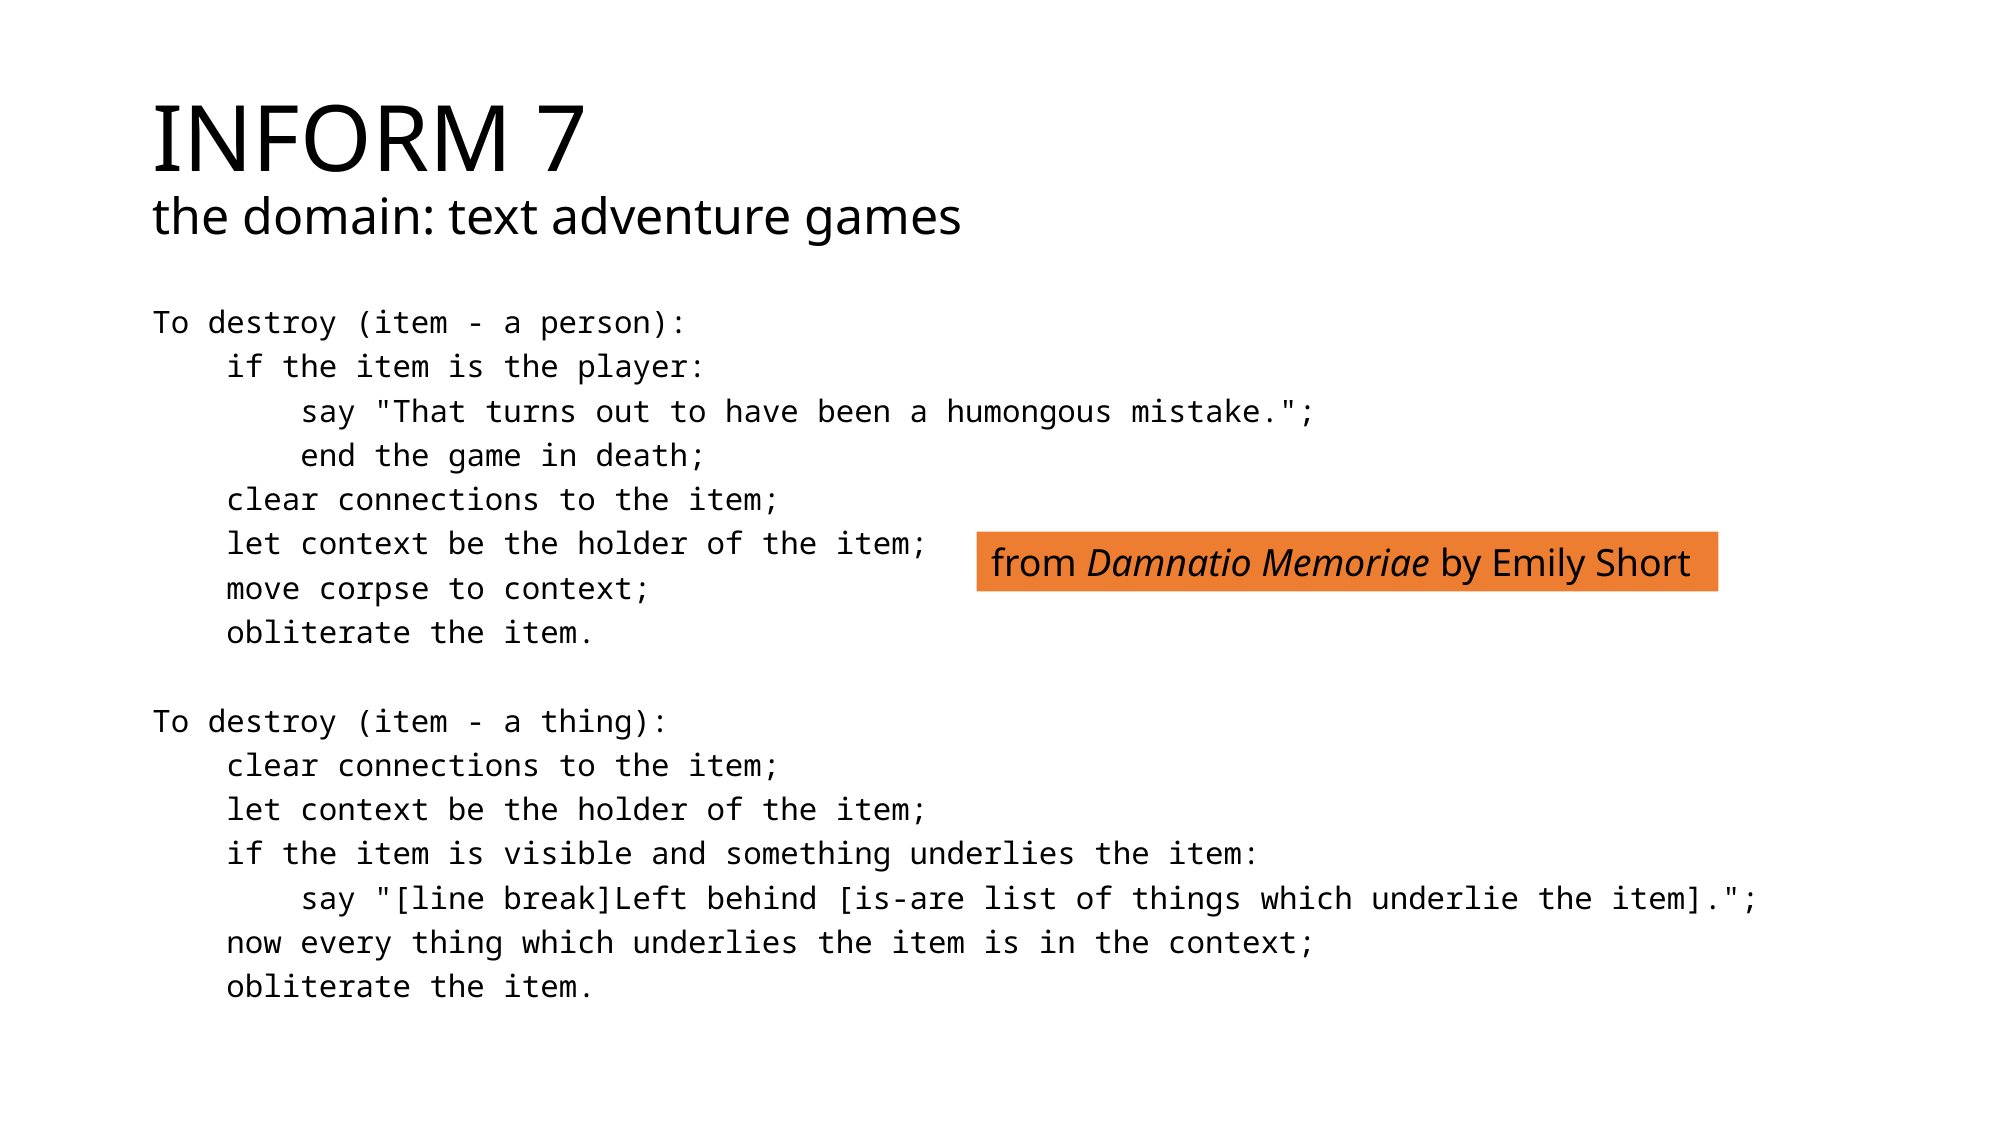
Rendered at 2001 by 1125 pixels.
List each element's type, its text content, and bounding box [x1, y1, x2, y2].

text_box from Damnatio Memoriae by Emily Short [976, 531, 1719, 592]
list To destroy (item - a person): if the item is the player: say "That turns out to have been a humongous mistake."; end the game in death; clear connections to the item; let context be the holder of the item; move corpse to context; obliterate the item. To destroy (item - a thing): clear connections to the item; let context be the holder of the item; if the item is visible and something underlies the item: say "[line break]Left behind [is-are list of things which underlie the item]."; now every thing which underlies the item is in the context; obliterate the item. [137, 299, 1863, 1014]
title INFORM 7 the domain: text adventure games [137, 59, 1863, 278]
